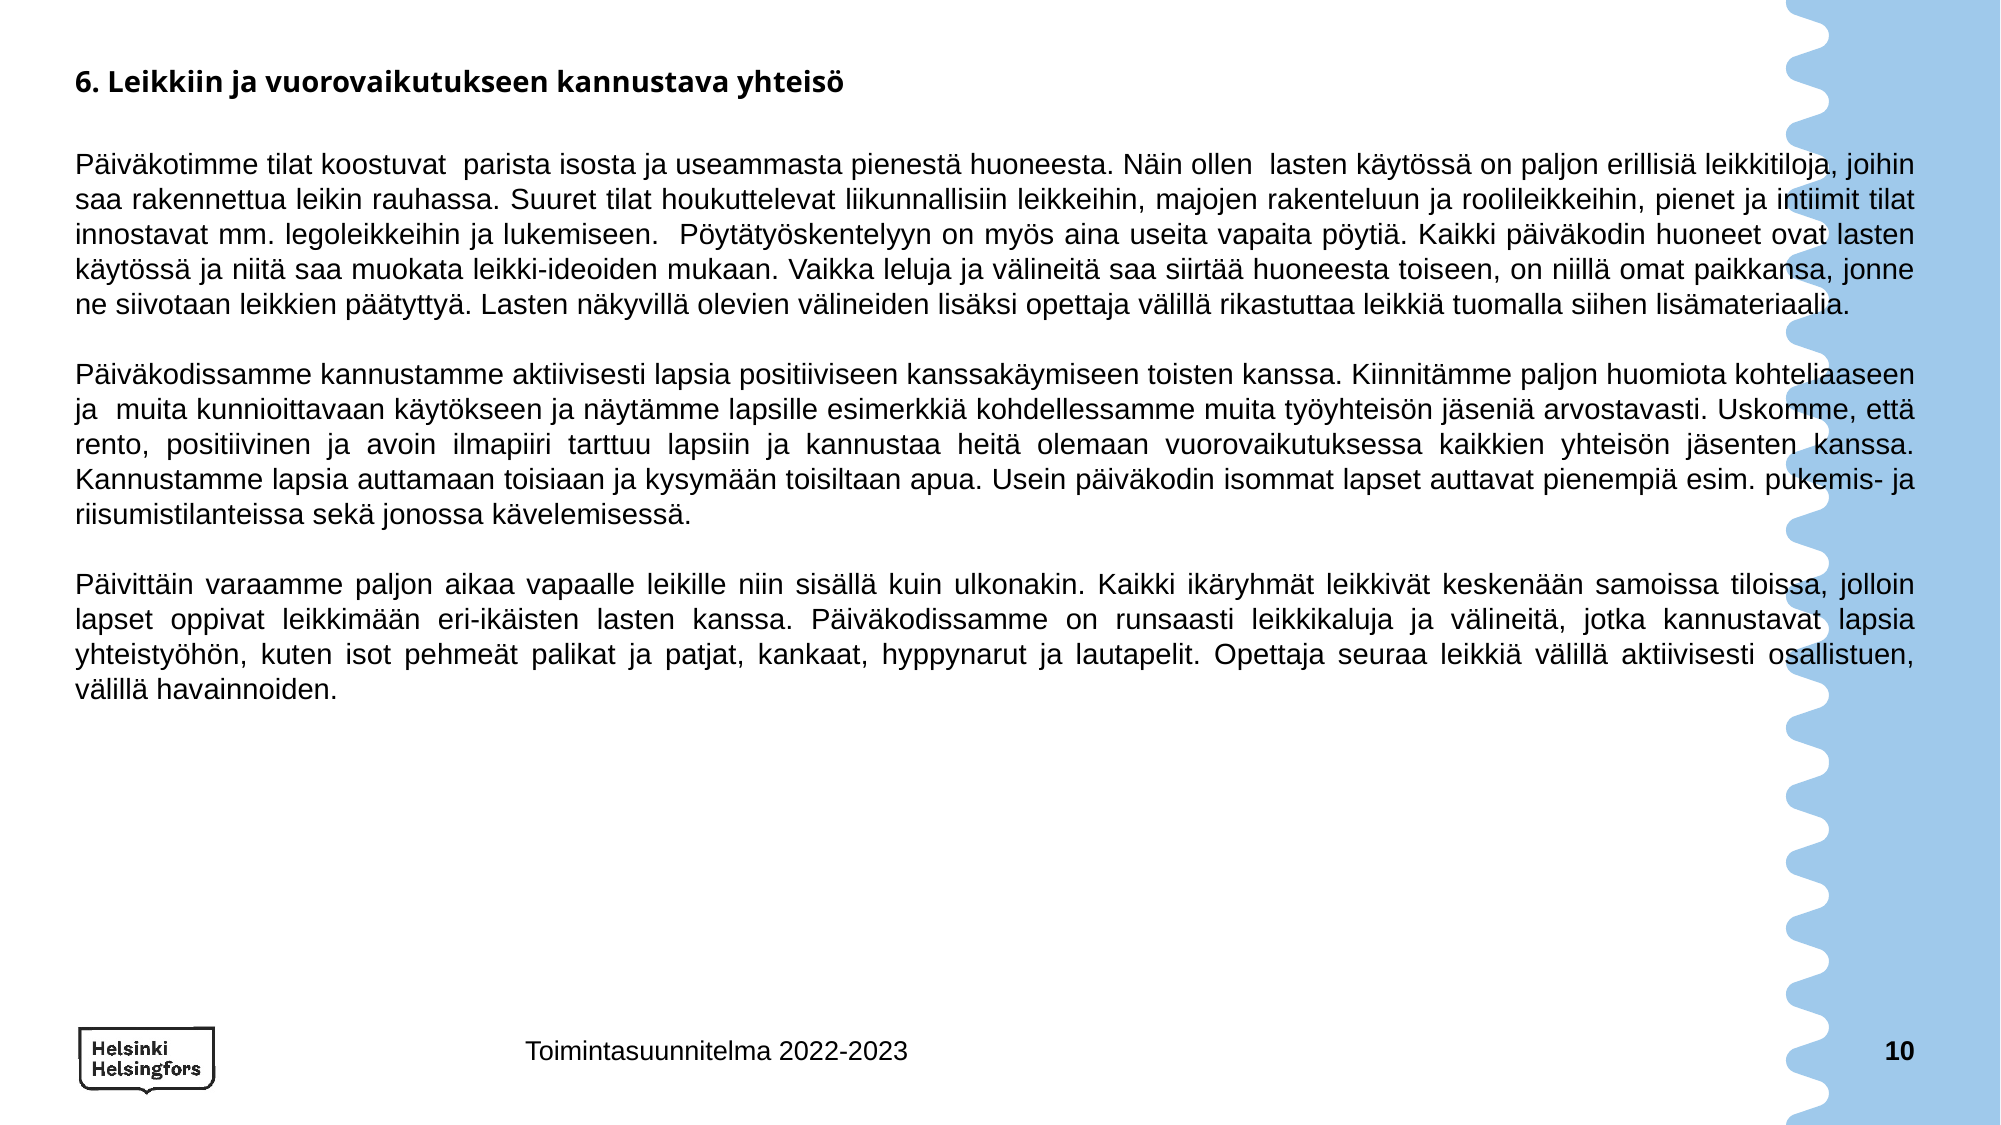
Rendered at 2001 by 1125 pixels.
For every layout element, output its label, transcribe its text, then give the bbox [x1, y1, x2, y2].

footer Toimintasuunnitelma 2022-2023 [525, 1028, 1201, 1071]
slide_number 10 [1712, 1028, 1916, 1071]
title 6. Leikkiin ja vuorovaikutukseen kannustava yhteisö [75, 66, 1918, 117]
picture [66, 1015, 226, 1106]
list Päiväkotimme tilat koostuvat parista isosta ja useammasta pienestä huoneesta. Näin ollen lasten käytössä on paljon erillisiä leikkitiloja, joihin saa rakennettua leikin rauhassa. Suuret tilat houkuttelevat liikunnallisiin leikkeihin, majojen rakenteluun ja roolileikkeihin, pienet ja intiimit tilat innostavat mm. legoleikkeihin ja lukemiseen. Pöytätyöskentelyyn on myös aina useita vapaita pöytiä. Kaikki päiväkodin huoneet ovat lasten käytössä ja niitä saa muokata leikki-ideoiden mukaan. Vaikka leluja ja välineitä saa siirtää huoneesta toiseen, on niillä omat paikkansa, jonne ne siivotaan leikkien päätyttyä. Lasten näkyvillä olevien välineiden lisäksi opettaja välillä rikastuttaa leikkiä tuomalla siihen lisämateriaalia. Päiväkodissamme kannustamme aktiivisesti lapsia positiiviseen kanssakäymiseen toisten kanssa. Kiinnitämme paljon huomiota kohteliaaseen ja muita kunnioittavaan käytökseen ja näytämme lapsille esimerkkiä kohdellessamme muita työyhteisön jäseniä arvostavasti. Uskomme, että rento, positiivinen ja avoin ilmapiiri tarttuu lapsiin ja kannustaa heitä olemaan vuorovaikutuksessa kaikkien yhteisön jäsenten kanssa. Kannustamme lapsia auttamaan toisiaan ja kysymään toisiltaan apua. Usein päiväkodin isommat lapset auttavat pienempiä esim. pukemis- ja riisumistilanteissa sekä jonossa kävelemisessä. Päivittäin varaamme paljon aikaa vapaalle leikille niin sisällä kuin ulkonakin. Kaikki ikäryhmät leikkivät keskenään samoissa tiloissa, jolloin lapset oppivat leikkimään eri-ikäisten lasten kanssa. Päiväkodissamme on runsaasti leikkikaluja ja välineitä, jotka kannustavat lapsia yhteistyöhön, kuten isot pehmeät palikat ja patjat, kankaat, hyppynarut ja lautapelit. Opettaja seuraa leikkiä välillä aktiivisesti osallistuen, välillä havainnoiden. [75, 145, 1918, 1014]
